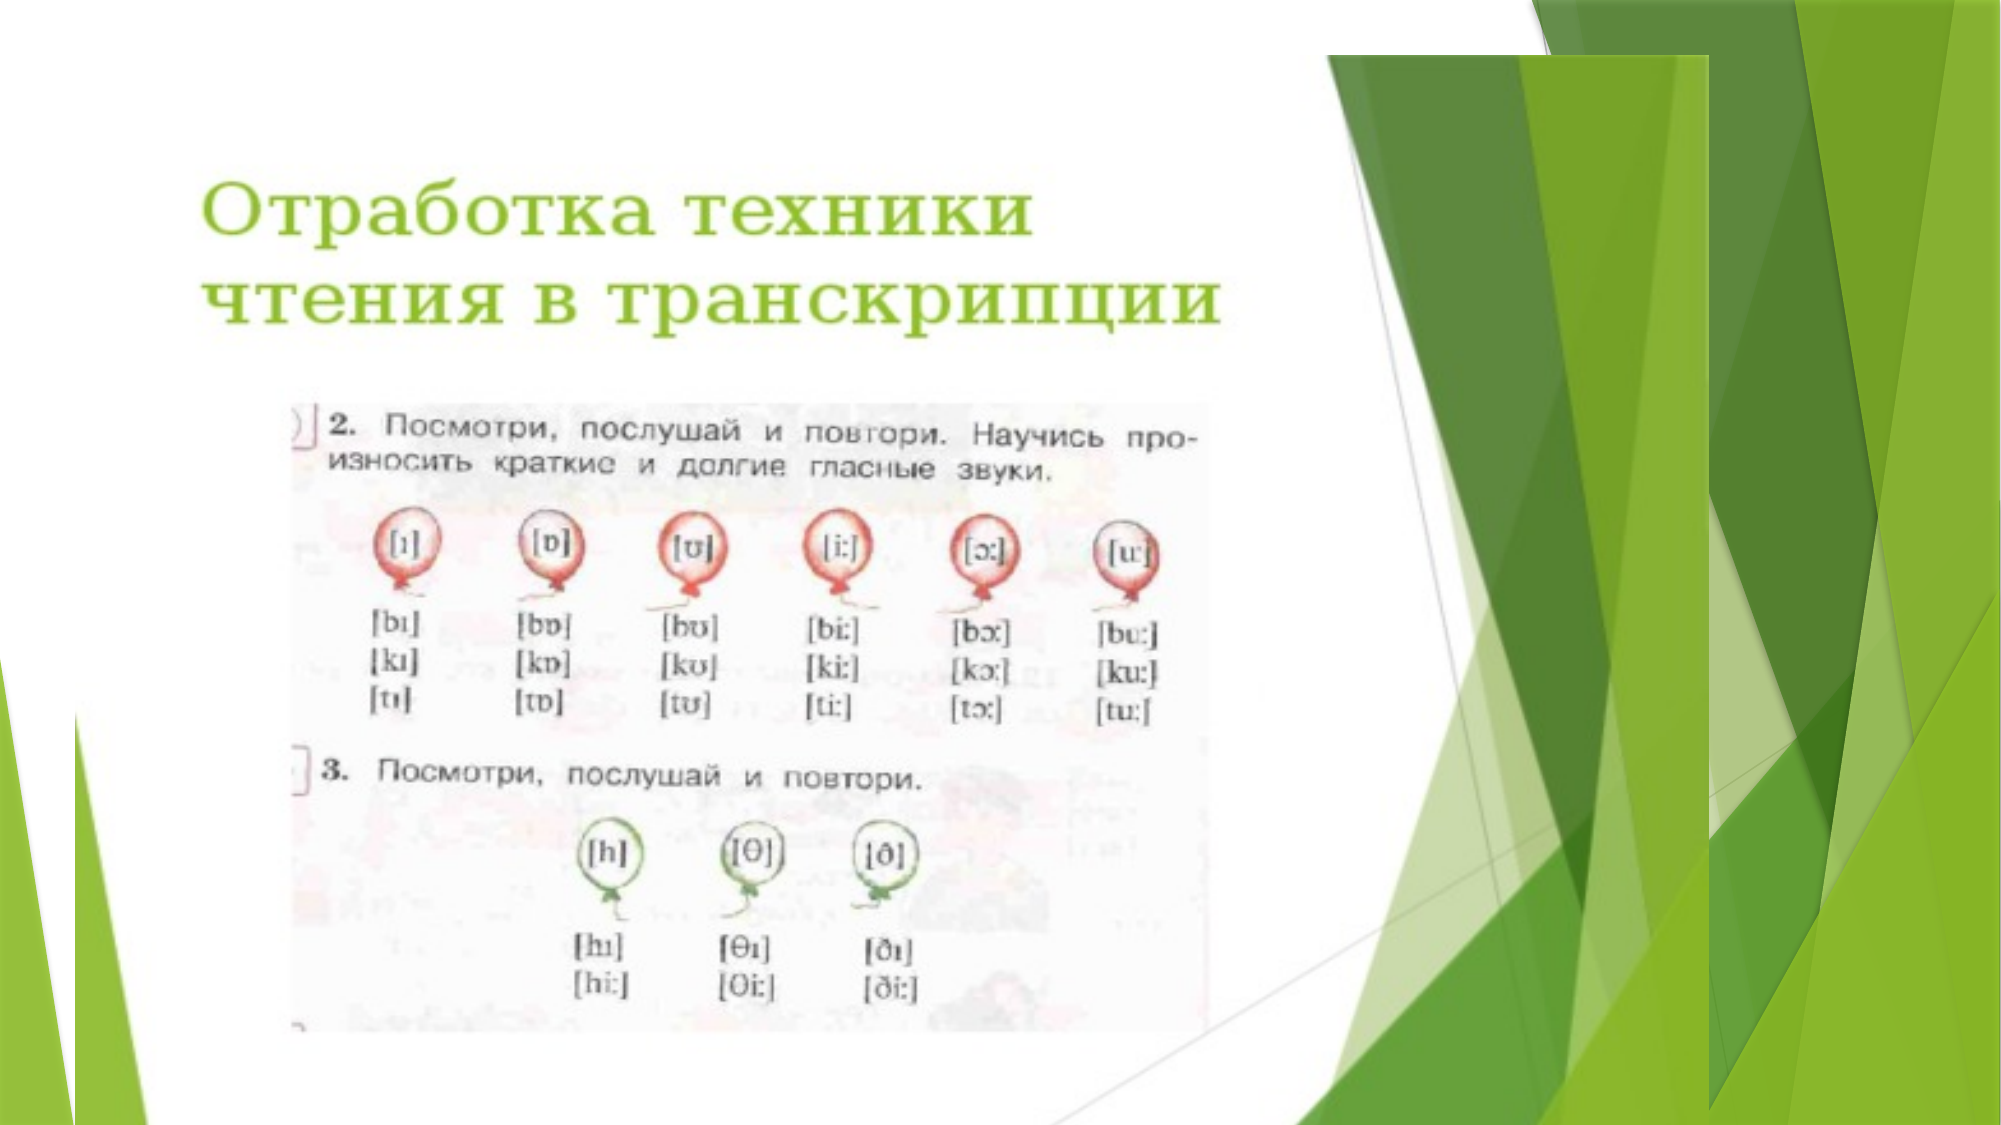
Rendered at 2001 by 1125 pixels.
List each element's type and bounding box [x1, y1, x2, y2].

list [75, 54, 1710, 1125]
